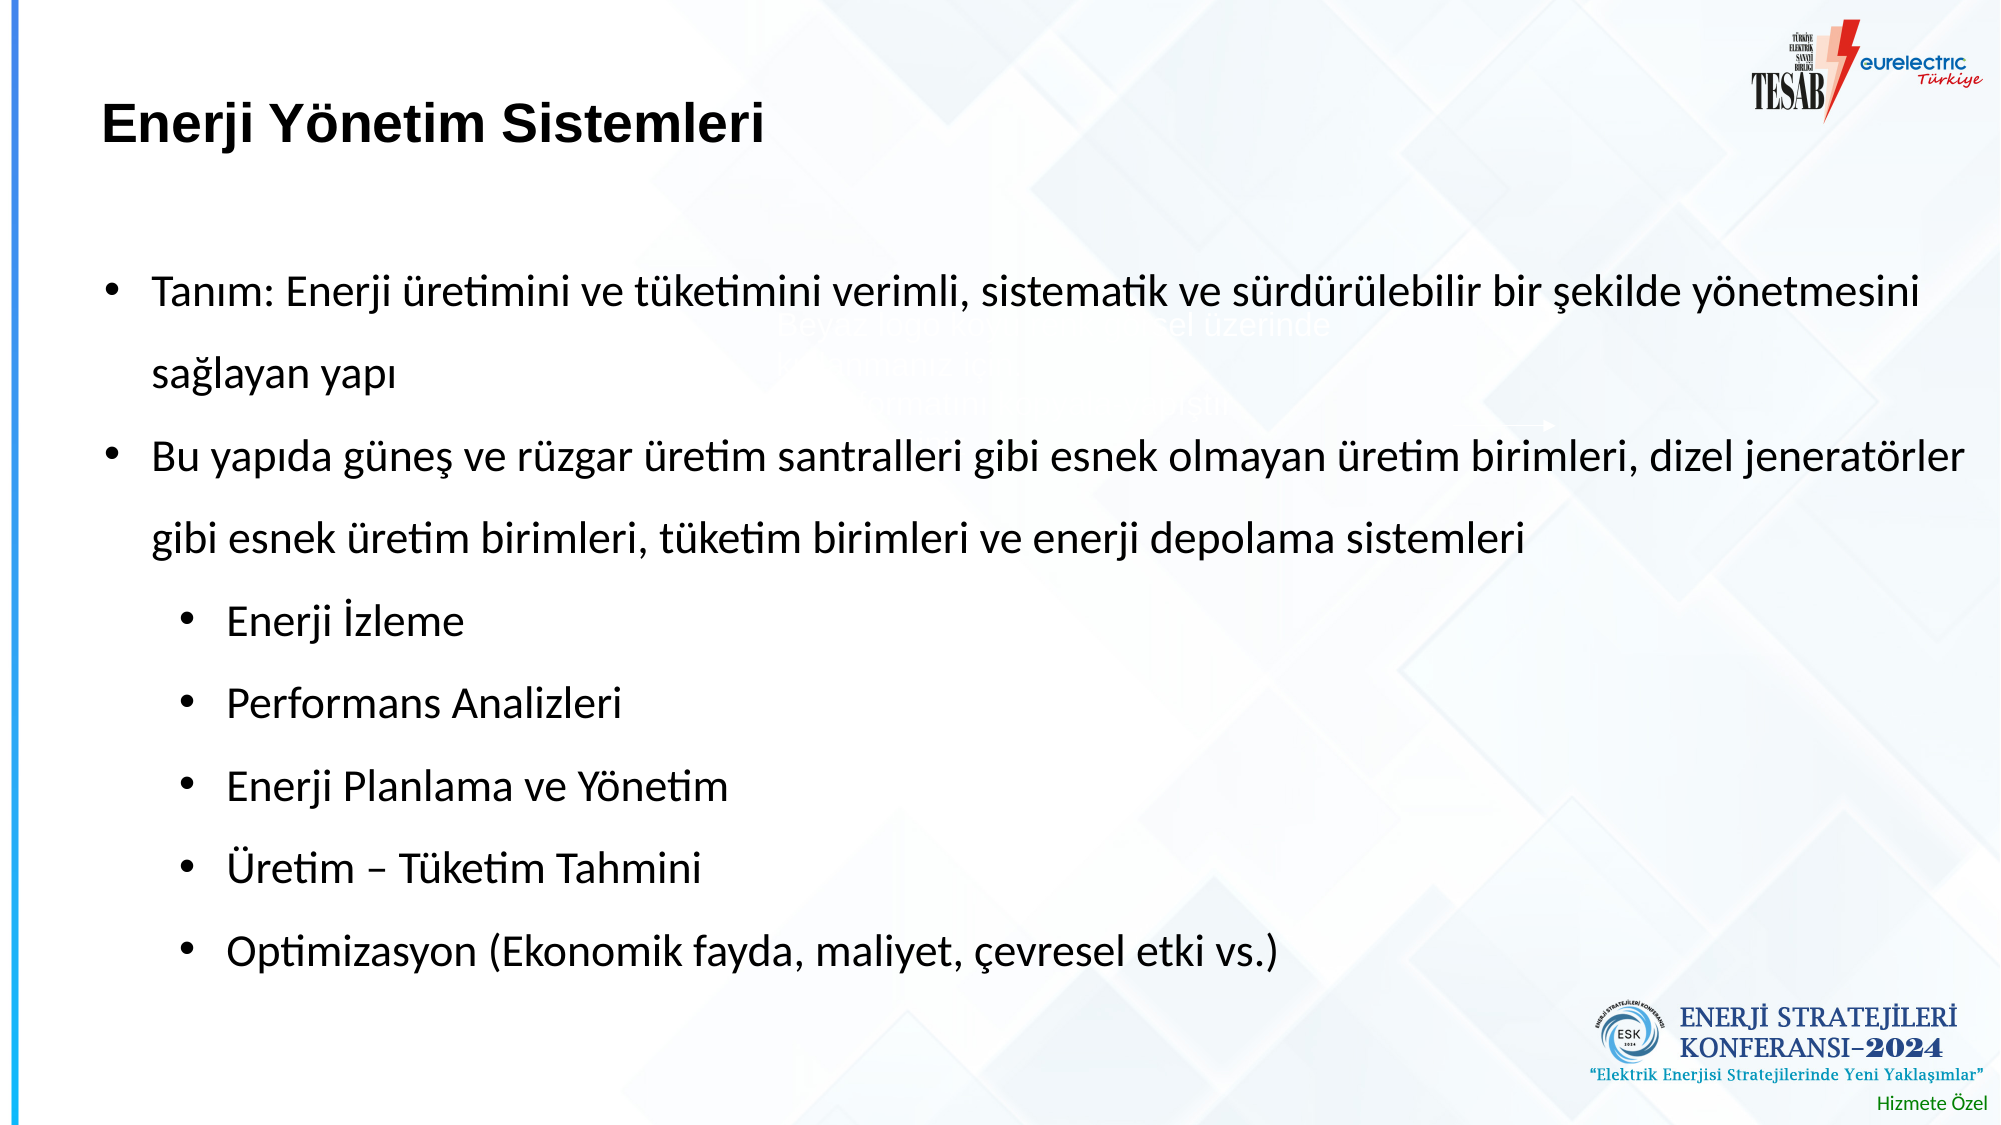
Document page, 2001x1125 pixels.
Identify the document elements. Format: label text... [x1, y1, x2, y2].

picture [0, 0, 2001, 1125]
title Enerji Yönetim Sistemleri [86, 67, 870, 183]
text_box Tanım: Enerji üretimini ve tüketimini verimli, sistematik ve sürdürülebilir bir şekilde yönetmesini sağlayan yapı Bu yapıda güneş ve rüzgar üretim santralleri gibi esnek olmayan üretim birimleri, dizel jeneratörler gibi esnek üretim birimleri, tüketim birimleri ve enerji depolama sistemleri Enerji İzleme Performans Analizleri Enerji Planlama ve Yönetim Üretim – Tüketim Tahmini Optimizasyon (Ekonomik fayda, maliyet, çevresel etki vs.) [89, 225, 2000, 983]
